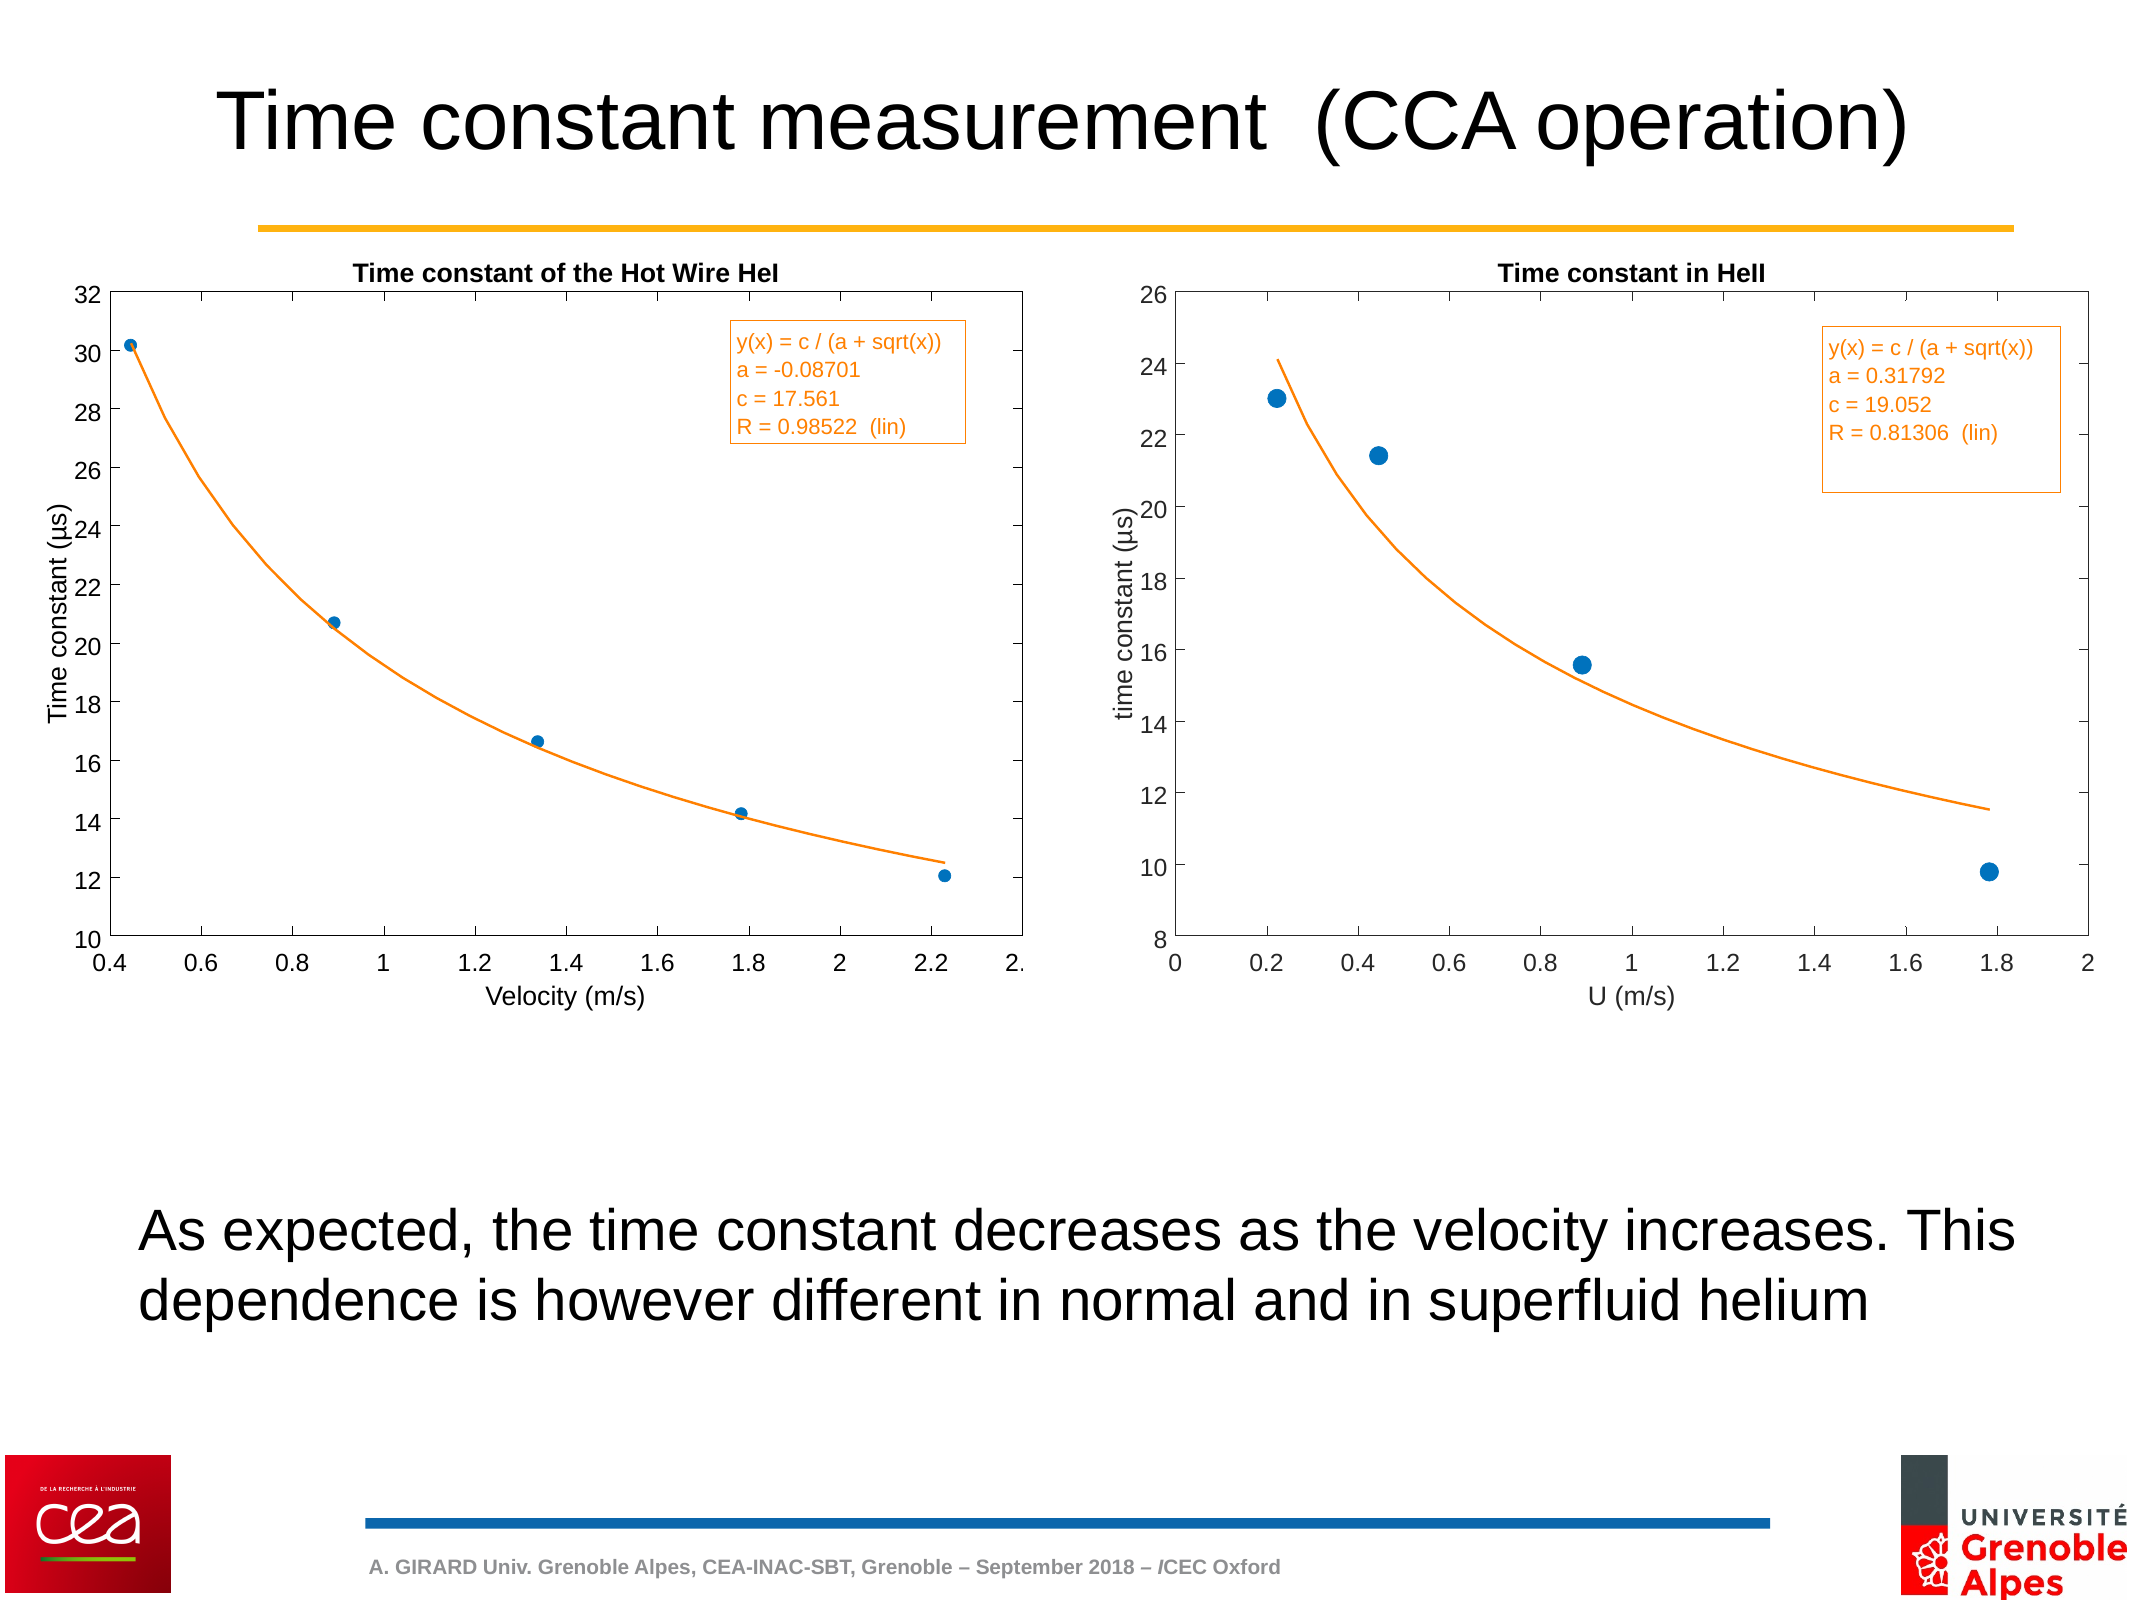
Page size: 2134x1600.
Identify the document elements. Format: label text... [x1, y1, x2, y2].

text_box Time constant measurement (CCA operation) [205, 55, 1923, 177]
picture [1901, 1455, 2127, 1600]
picture [0, 231, 2134, 1023]
text_box As expected, the time constant decreases as the velocity increases. This dependence is however different in normal and in superfluid helium [128, 1181, 2030, 1343]
picture [5, 1455, 171, 1593]
